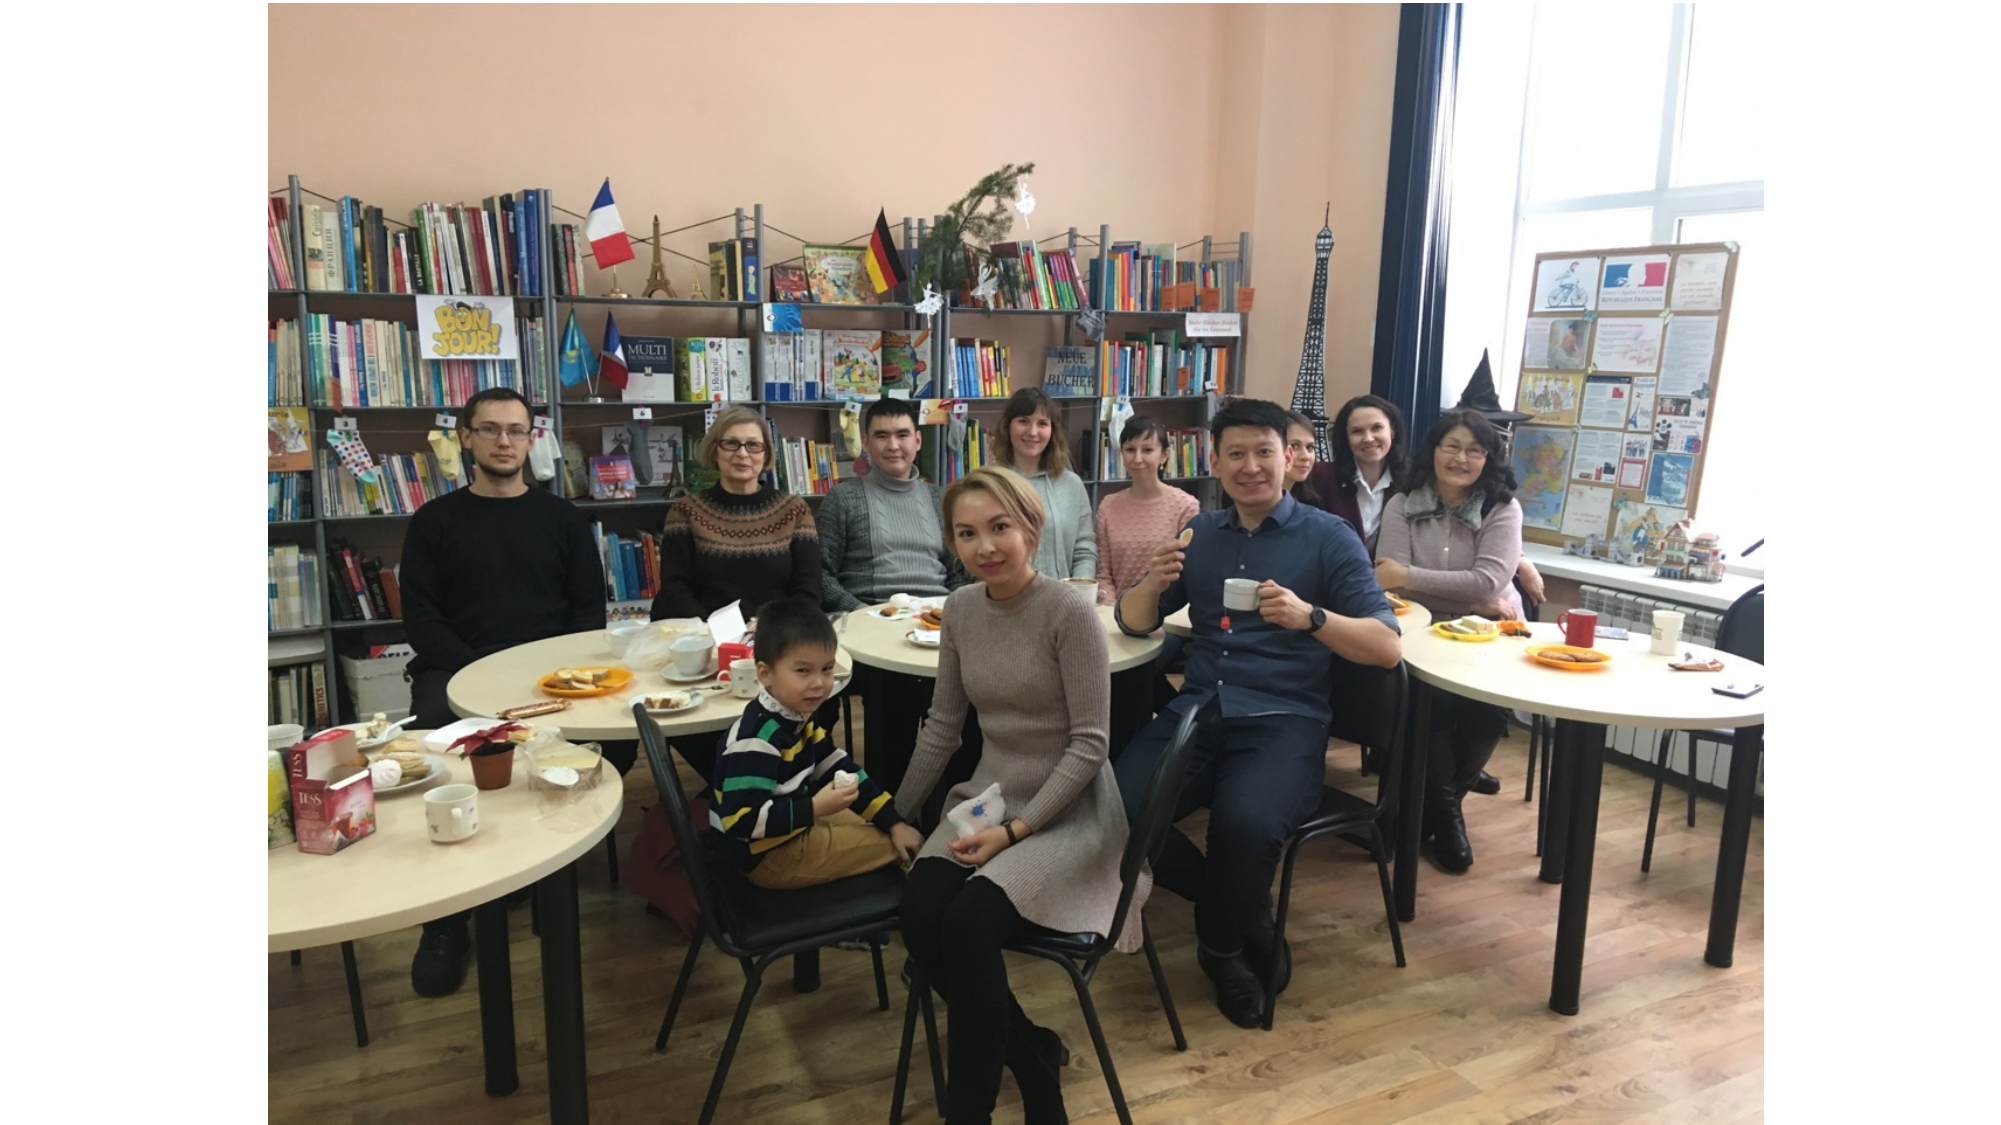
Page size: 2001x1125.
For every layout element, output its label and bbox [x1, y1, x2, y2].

list [268, 3, 1764, 1125]
